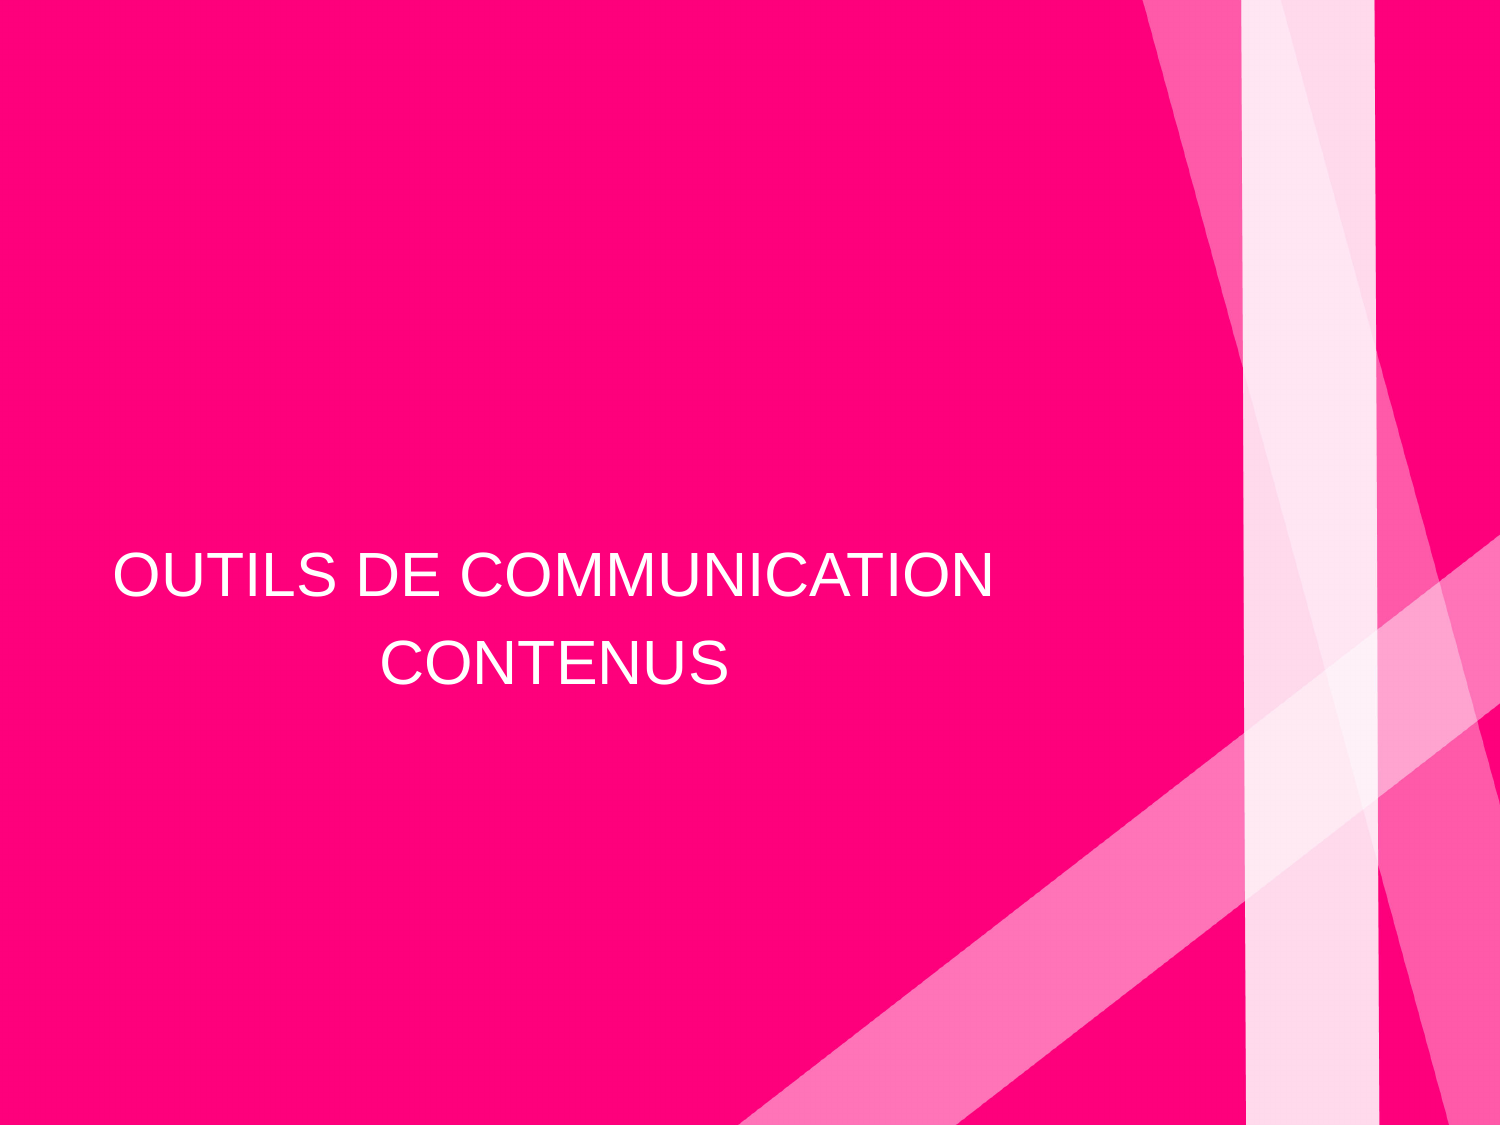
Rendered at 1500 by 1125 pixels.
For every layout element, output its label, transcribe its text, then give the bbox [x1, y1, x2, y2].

list OUTILS DE COMMUNICATION CONTENUS [0, 534, 1163, 596]
picture [0, 0, 1500, 1125]
